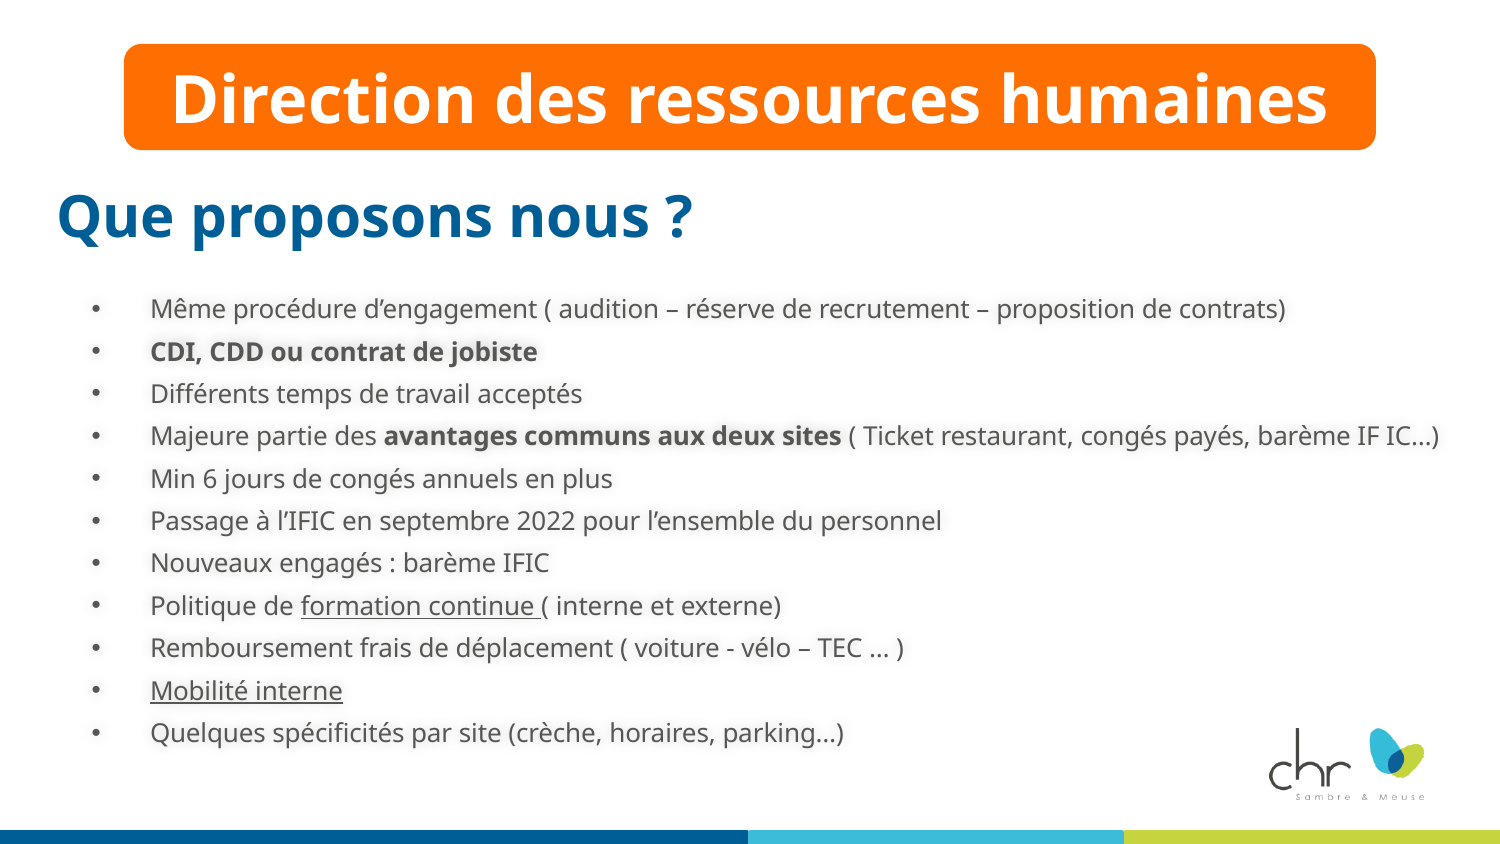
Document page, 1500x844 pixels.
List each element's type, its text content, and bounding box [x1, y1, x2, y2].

text_box Direction des ressources humaines [121, 41, 1379, 153]
list Même procédure d’engagement ( audition – réserve de recrutement – proposition de contrats) CDI, CDD ou contrat de jobiste Différents temps de travail acceptés Majeure partie des avantages communs aux deux sites ( Ticket restaurant, congés payés, barème IF IC…) Min 6 jours de congés annuels en plus Passage à l’IFIC en septembre 2022 pour l’ensemble du personnel Nouveaux engagés : barème IFIC Politique de formation continue ( interne et externe) Remboursement frais de déplacement ( voiture - vélo – TEC … ) Mobilité interne Quelques spécificités par site (crèche, horaires, parking…) [76, 278, 1471, 787]
picture [1269, 787, 1424, 800]
title Que proposons nous ? [41, 144, 1329, 285]
